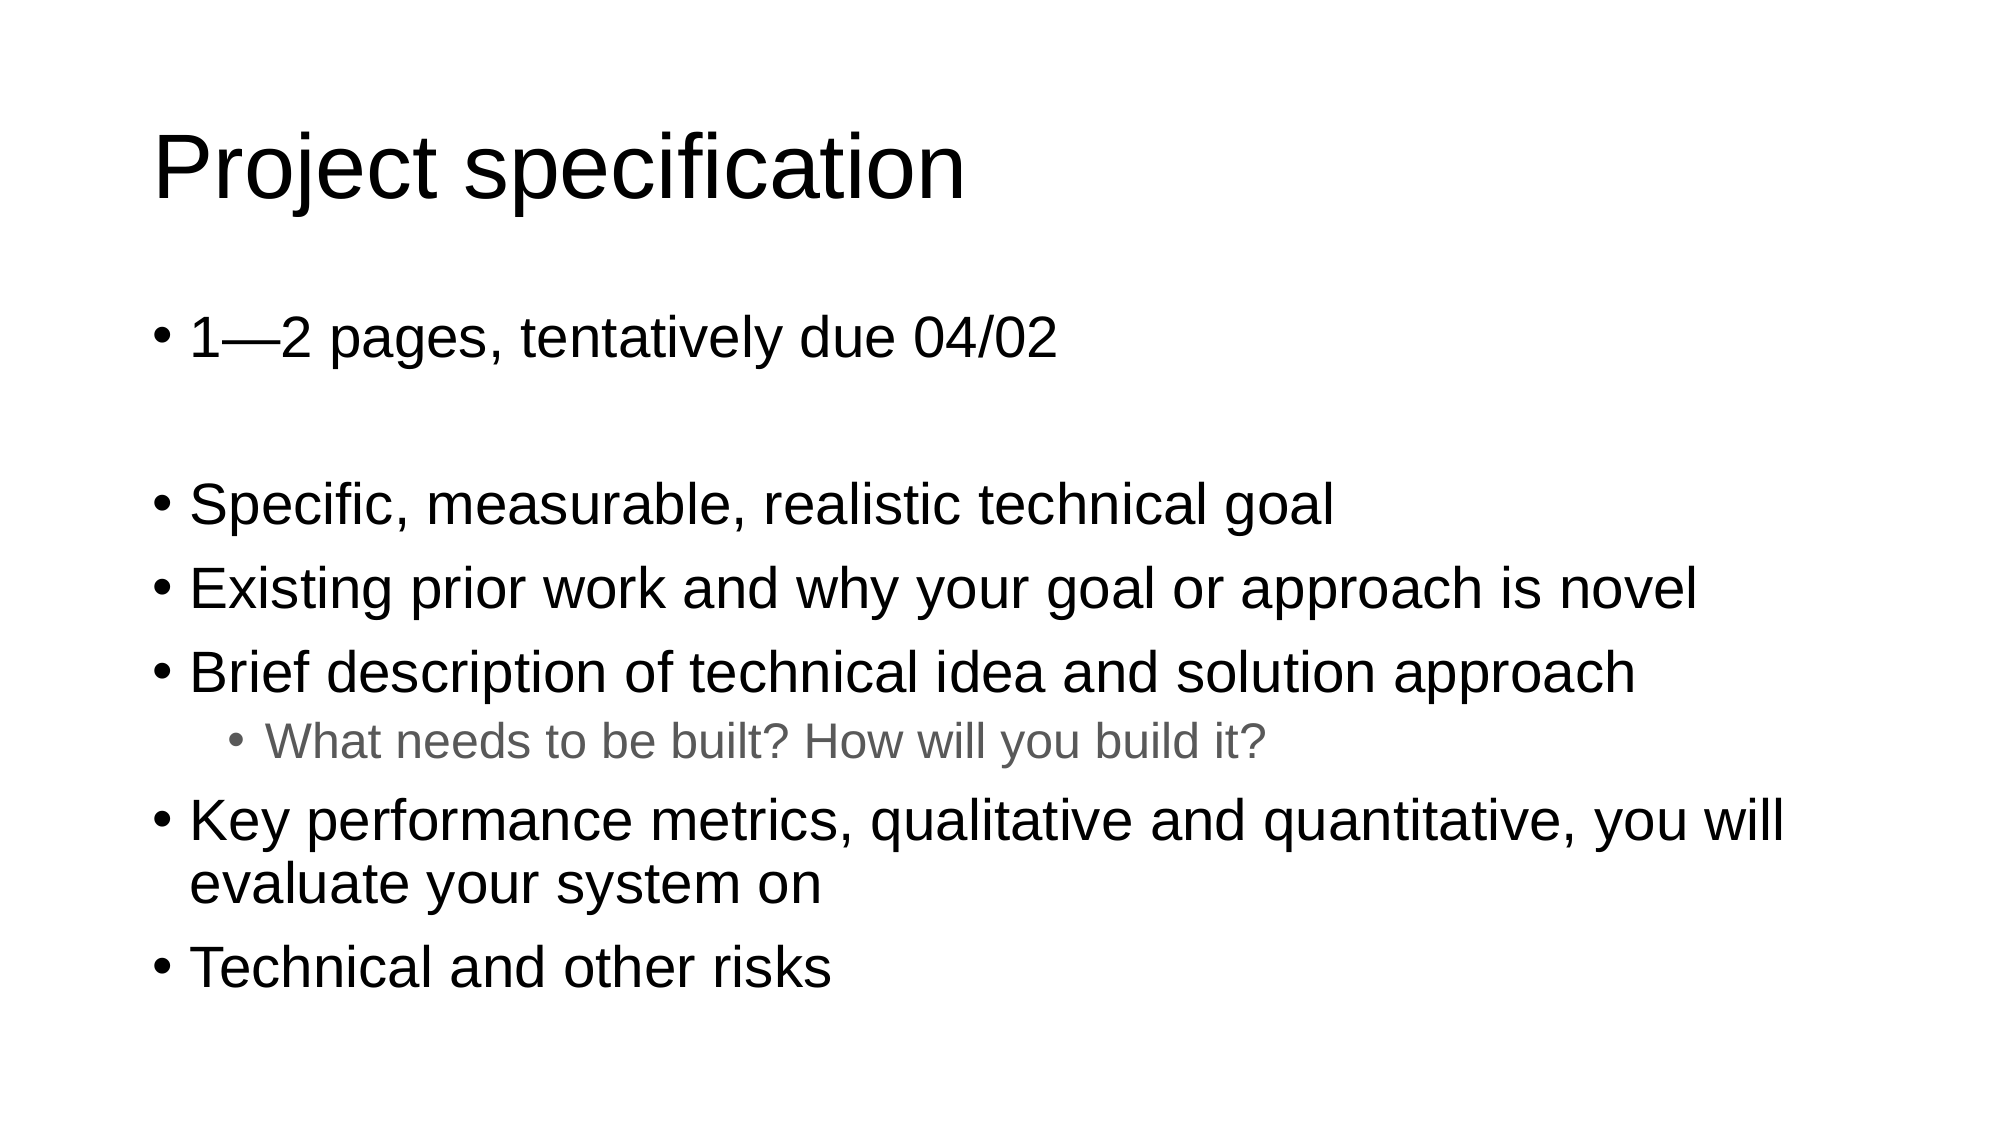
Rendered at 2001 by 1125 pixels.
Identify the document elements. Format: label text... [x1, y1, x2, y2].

title Project specification [137, 59, 1863, 278]
list 1—2 pages, tentatively due 04/02 Specific, measurable, realistic technical goal Existing prior work and why your goal or approach is novel Brief description of technical idea and solution approach What needs to be built? How will you build it? Key performance metrics, qualitative and quantitative, you will evaluate your system on Technical and other risks [137, 299, 1863, 1081]
